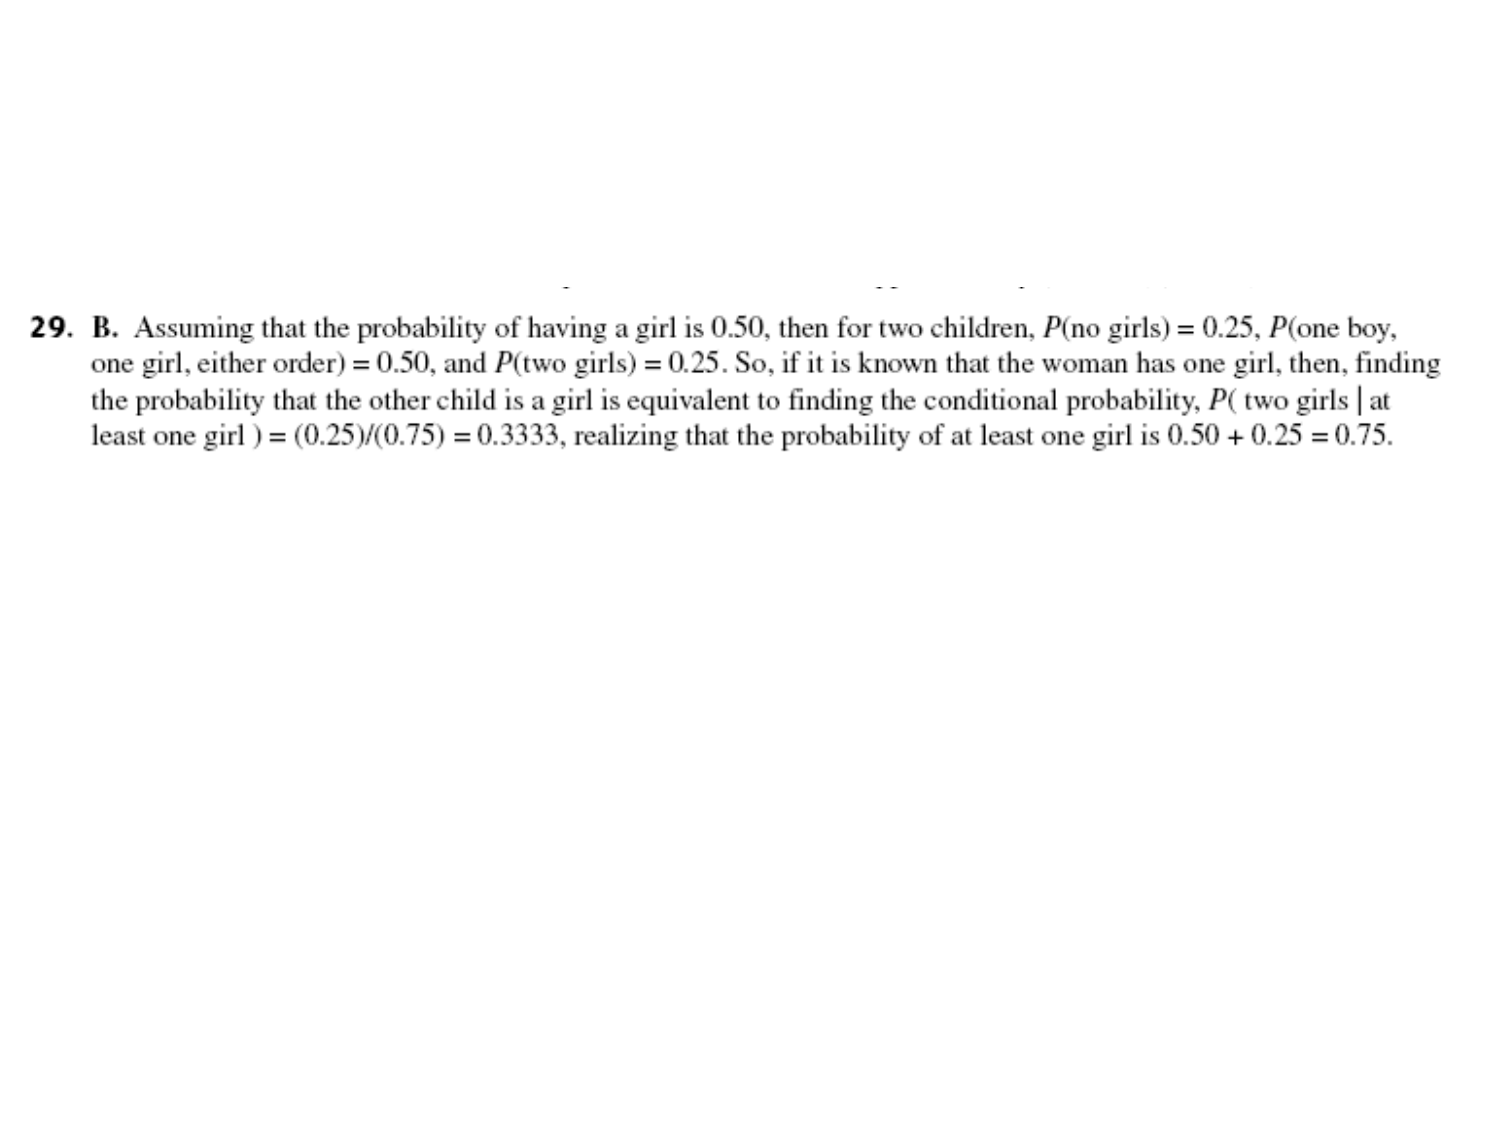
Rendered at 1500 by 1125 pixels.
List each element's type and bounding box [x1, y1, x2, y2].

picture [0, 287, 1443, 463]
